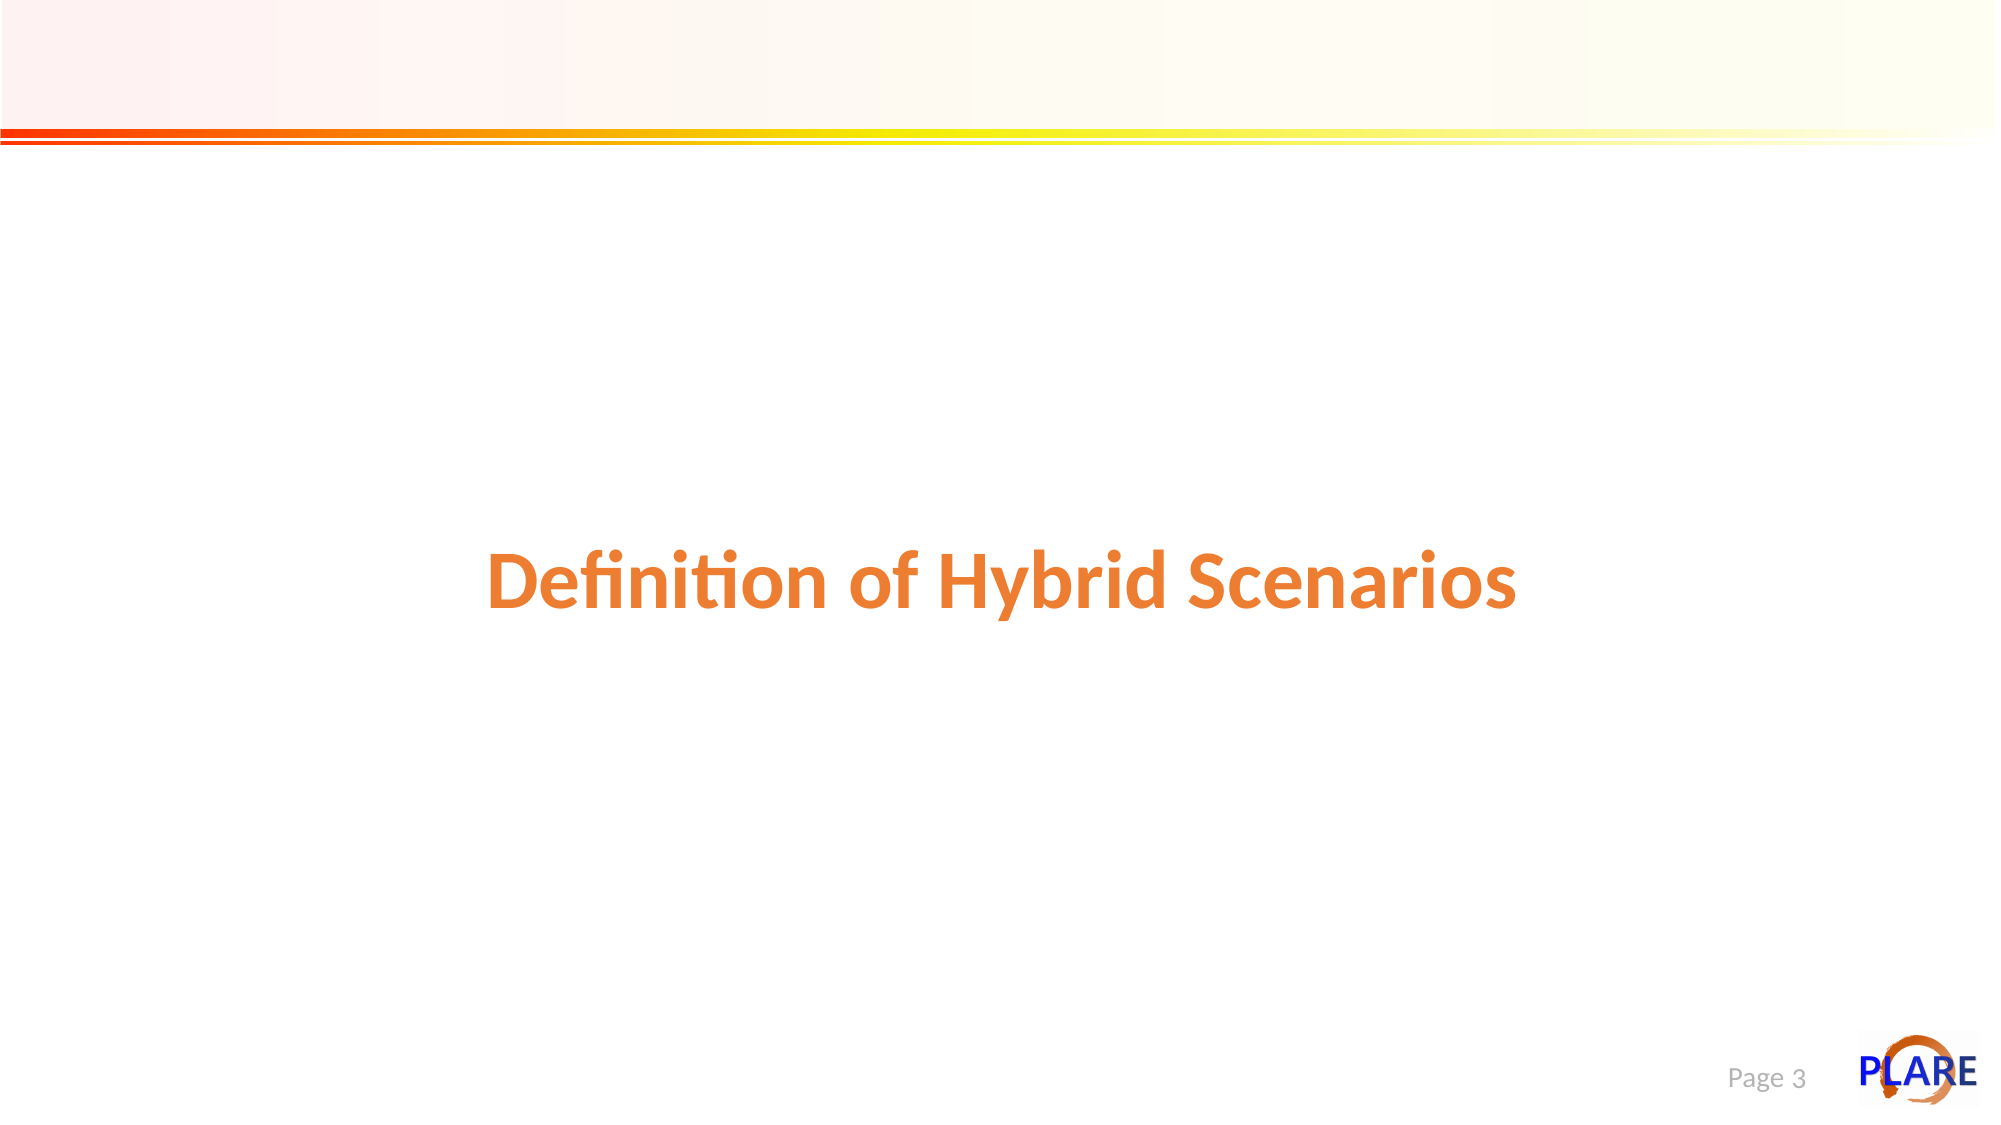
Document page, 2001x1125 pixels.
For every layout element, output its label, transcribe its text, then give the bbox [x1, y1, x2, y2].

picture [1859, 1030, 1981, 1107]
footer Page [857, 1046, 1800, 1107]
slide_number 3 [1800, 1046, 1854, 1107]
picture [0, 0, 2000, 146]
text_box Definition of Hybrid Scenarios [83, 468, 1922, 633]
